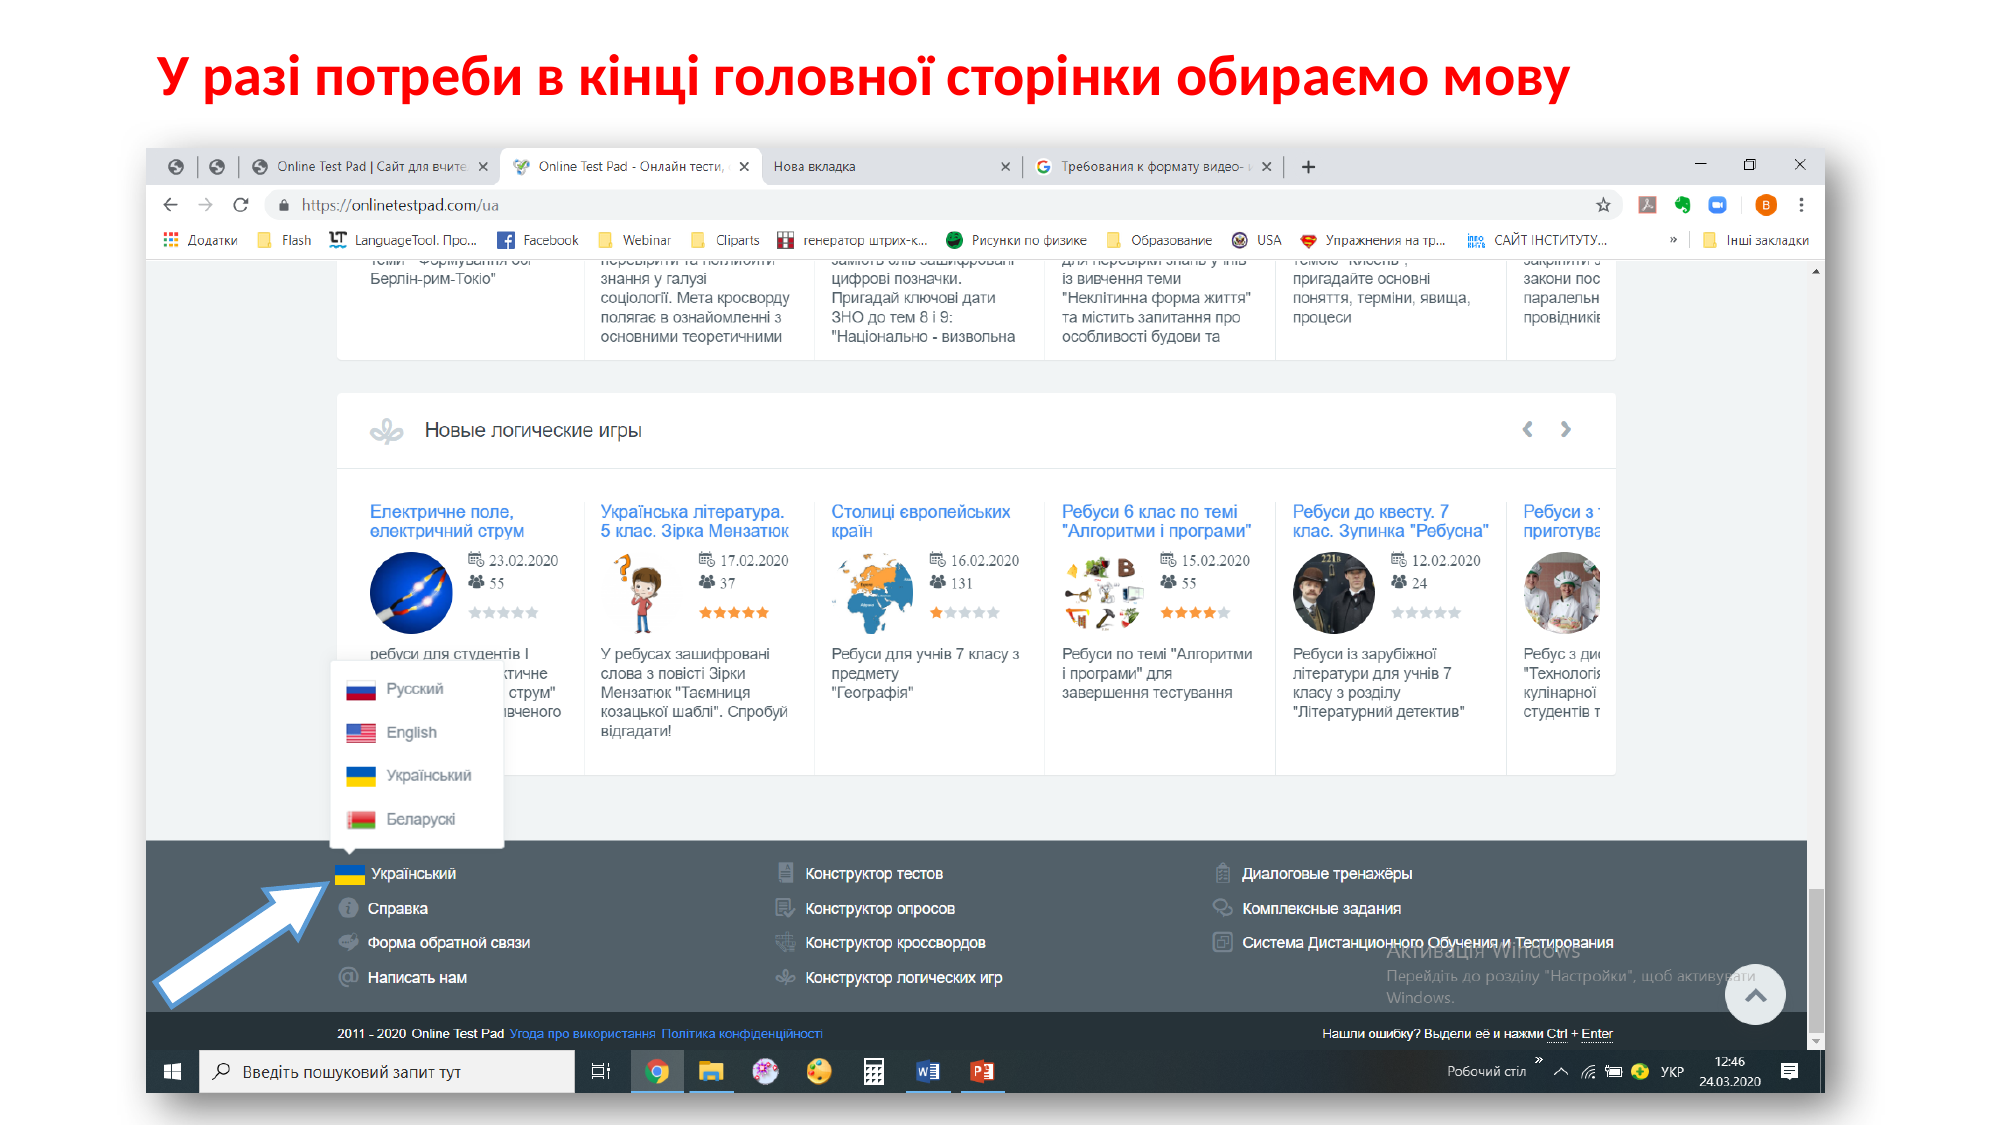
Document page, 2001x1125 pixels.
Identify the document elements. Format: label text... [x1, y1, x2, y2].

picture [146, 148, 1825, 1093]
text_box У разі потреби в кінці головної сторінки обираємо мову [142, 29, 1587, 115]
